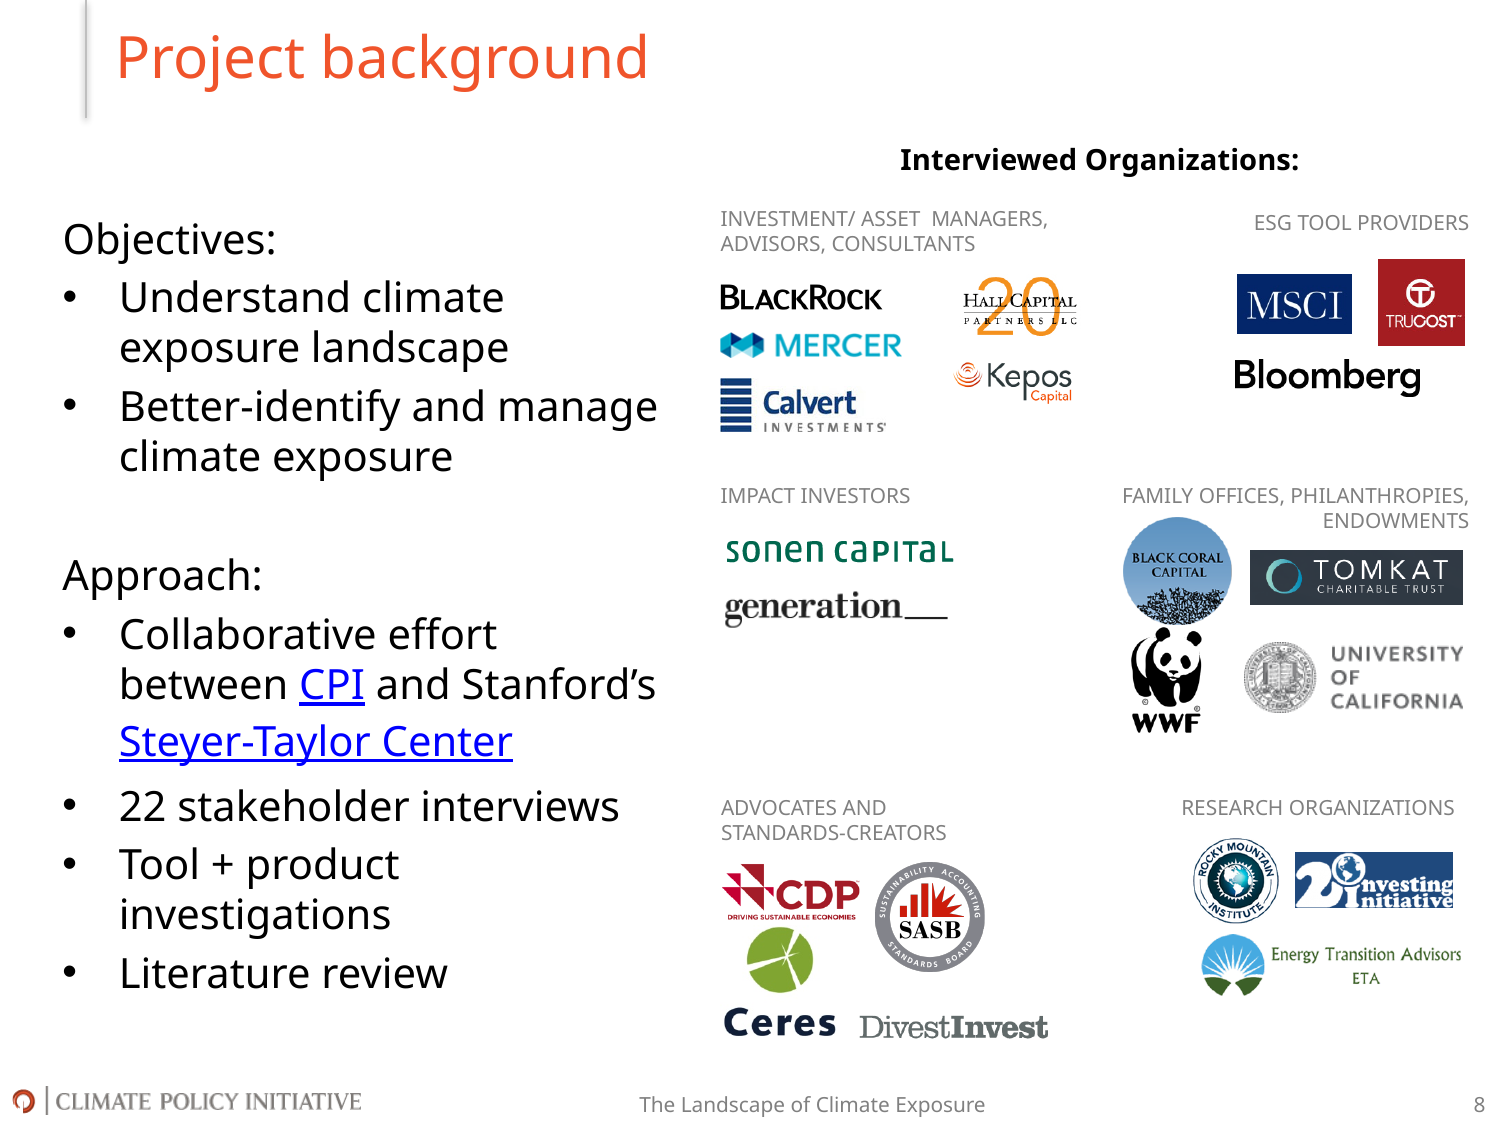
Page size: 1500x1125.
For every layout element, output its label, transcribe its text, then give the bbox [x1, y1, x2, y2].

picture [950, 359, 1074, 406]
picture [720, 861, 860, 922]
picture [1189, 833, 1283, 930]
picture [1378, 259, 1465, 346]
picture [714, 515, 959, 634]
picture [720, 332, 903, 358]
picture [857, 1012, 1051, 1043]
picture [1249, 550, 1463, 605]
picture [1294, 851, 1454, 909]
text_box ESG TOOL PROVIDERS [1244, 209, 1470, 253]
picture [1235, 359, 1420, 397]
text_box IMPACT INVESTORS [720, 483, 946, 514]
text_box Approach: Collaborative effort between CPI and Stanford’s Steyer-Taylor Center 22 stakeholder interviews Tool + product investigations Literature review [62, 549, 675, 900]
text_box Project background [100, 12, 1401, 122]
text_box ADVOCATES AND STANDARDS-CREATORS [720, 794, 985, 867]
picture [12, 1086, 361, 1115]
text_box INVESTMENT/ ASSET MANAGERS, ADVISORS, CONSULTANTS [720, 205, 1084, 258]
list Objectives: Understand climate exposure landscape Better-identify and manage climate exposure [62, 212, 675, 549]
picture [1123, 516, 1236, 733]
text_box FAMILY OFFICES, PHILANTHROPIES, ENDOWMENTS [1099, 483, 1470, 527]
picture [720, 925, 837, 1038]
picture [720, 378, 887, 432]
picture [1237, 274, 1353, 334]
text_box RESEARCH ORGANIZATIONS [1166, 794, 1470, 861]
picture [1201, 934, 1463, 1001]
picture [874, 862, 985, 972]
picture [1244, 642, 1463, 713]
text_box Interviewed Organizations: [724, 137, 1475, 184]
picture [952, 274, 1084, 339]
picture [720, 284, 883, 310]
